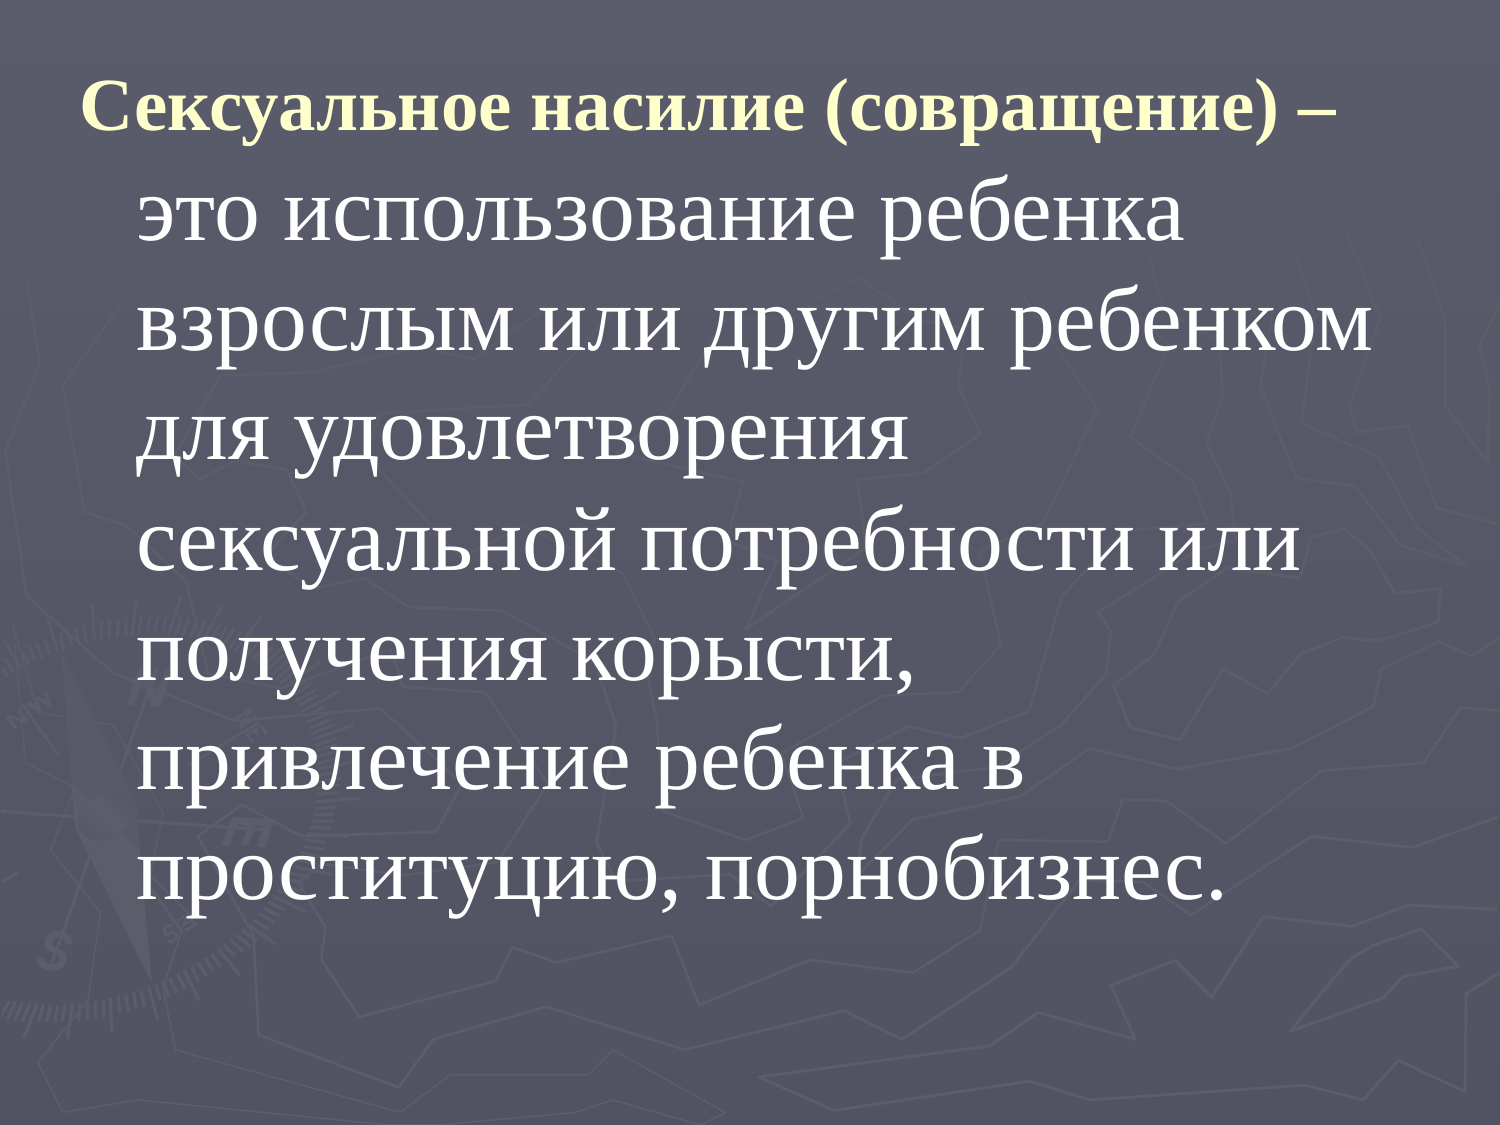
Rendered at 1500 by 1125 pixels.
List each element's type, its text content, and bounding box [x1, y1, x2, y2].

list Сексуальное насилие (совращение) – это использование ребенка взрослым или другим ребенком для удовлетворения сексуальной потребности или получения корысти, привлечение ребенка в проституцию, порнобизнес. [64, 30, 1416, 959]
